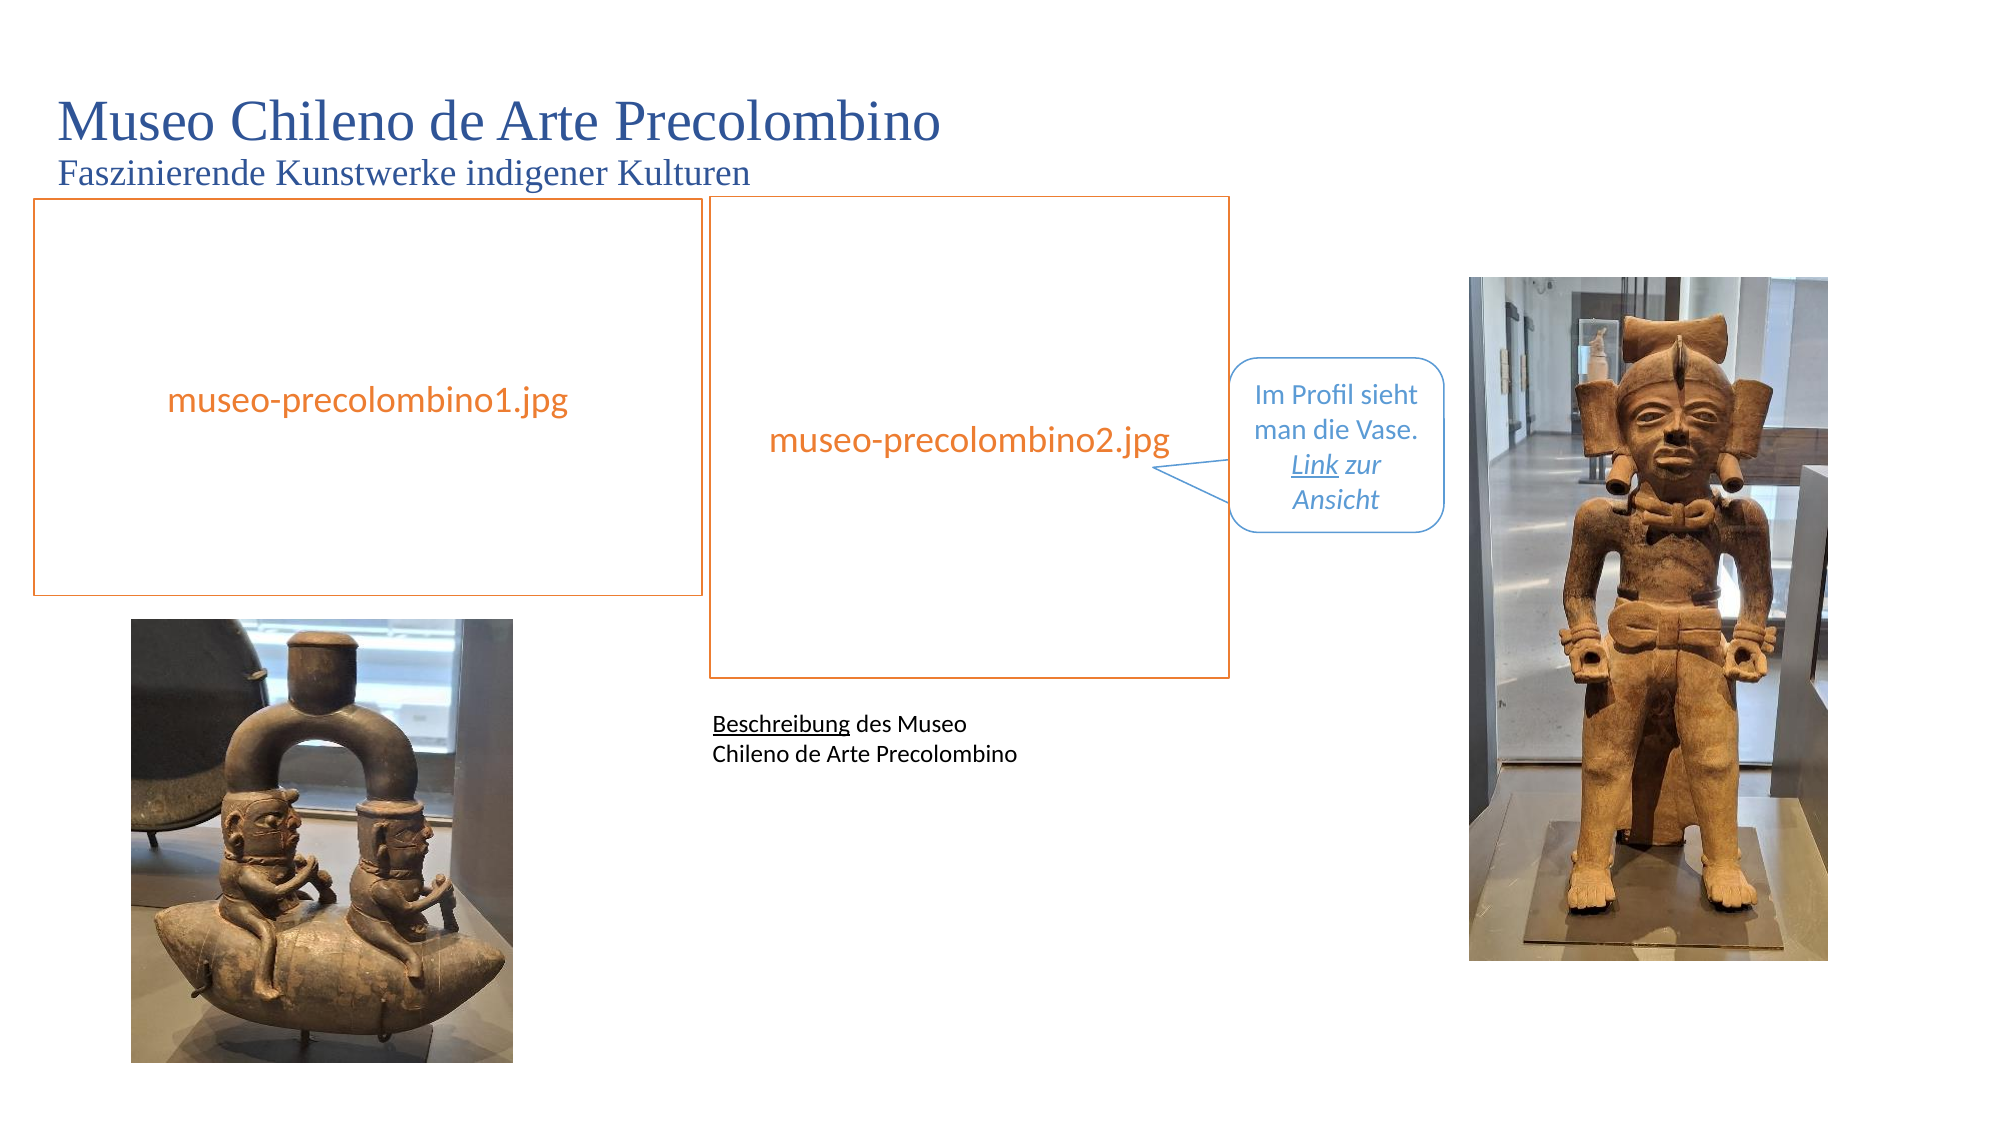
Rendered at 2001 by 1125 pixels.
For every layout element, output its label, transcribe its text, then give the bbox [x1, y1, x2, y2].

title Museo Chileno de Arte Precolombino Faszinierende Kunstwerke indigener Kulturen [42, 33, 1768, 251]
text_box Beschreibung des Museo Chileno de Arte Precolombino [697, 700, 1057, 775]
text_box museo-precolombino2.jpg [710, 196, 1229, 678]
picture [1469, 277, 1828, 961]
text_box museo-precolombino1.jpg [34, 199, 702, 596]
text_box Im Profil sieht man die Vase. Link zur Ansicht [1229, 357, 1445, 533]
picture [131, 619, 513, 1063]
